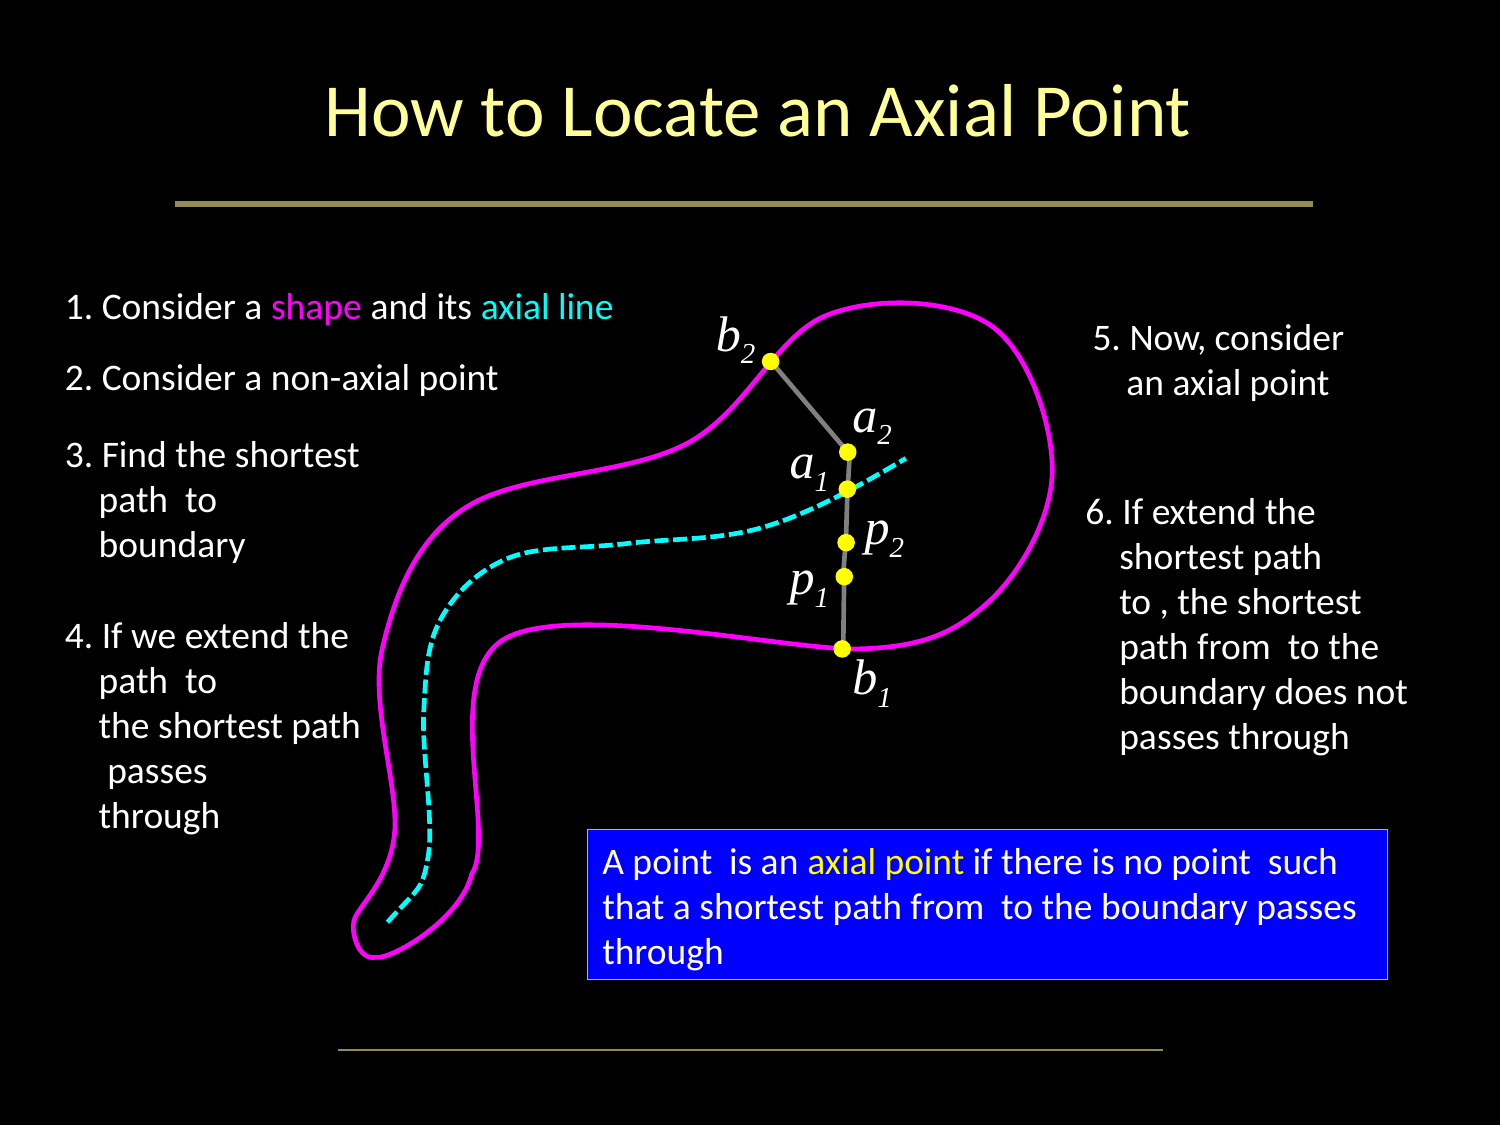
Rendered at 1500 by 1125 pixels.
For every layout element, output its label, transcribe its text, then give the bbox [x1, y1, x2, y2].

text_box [839, 487, 926, 604]
text_box [385, 523, 769, 924]
text_box [848, 300, 1055, 645]
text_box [774, 537, 852, 654]
text_box 1. Consider a shape and its axial line [49, 274, 638, 335]
text_box How to Locate an Axial Point [151, 12, 1365, 200]
text_box [351, 436, 769, 960]
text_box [835, 569, 913, 754]
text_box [700, 293, 844, 447]
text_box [837, 374, 913, 485]
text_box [774, 421, 855, 536]
